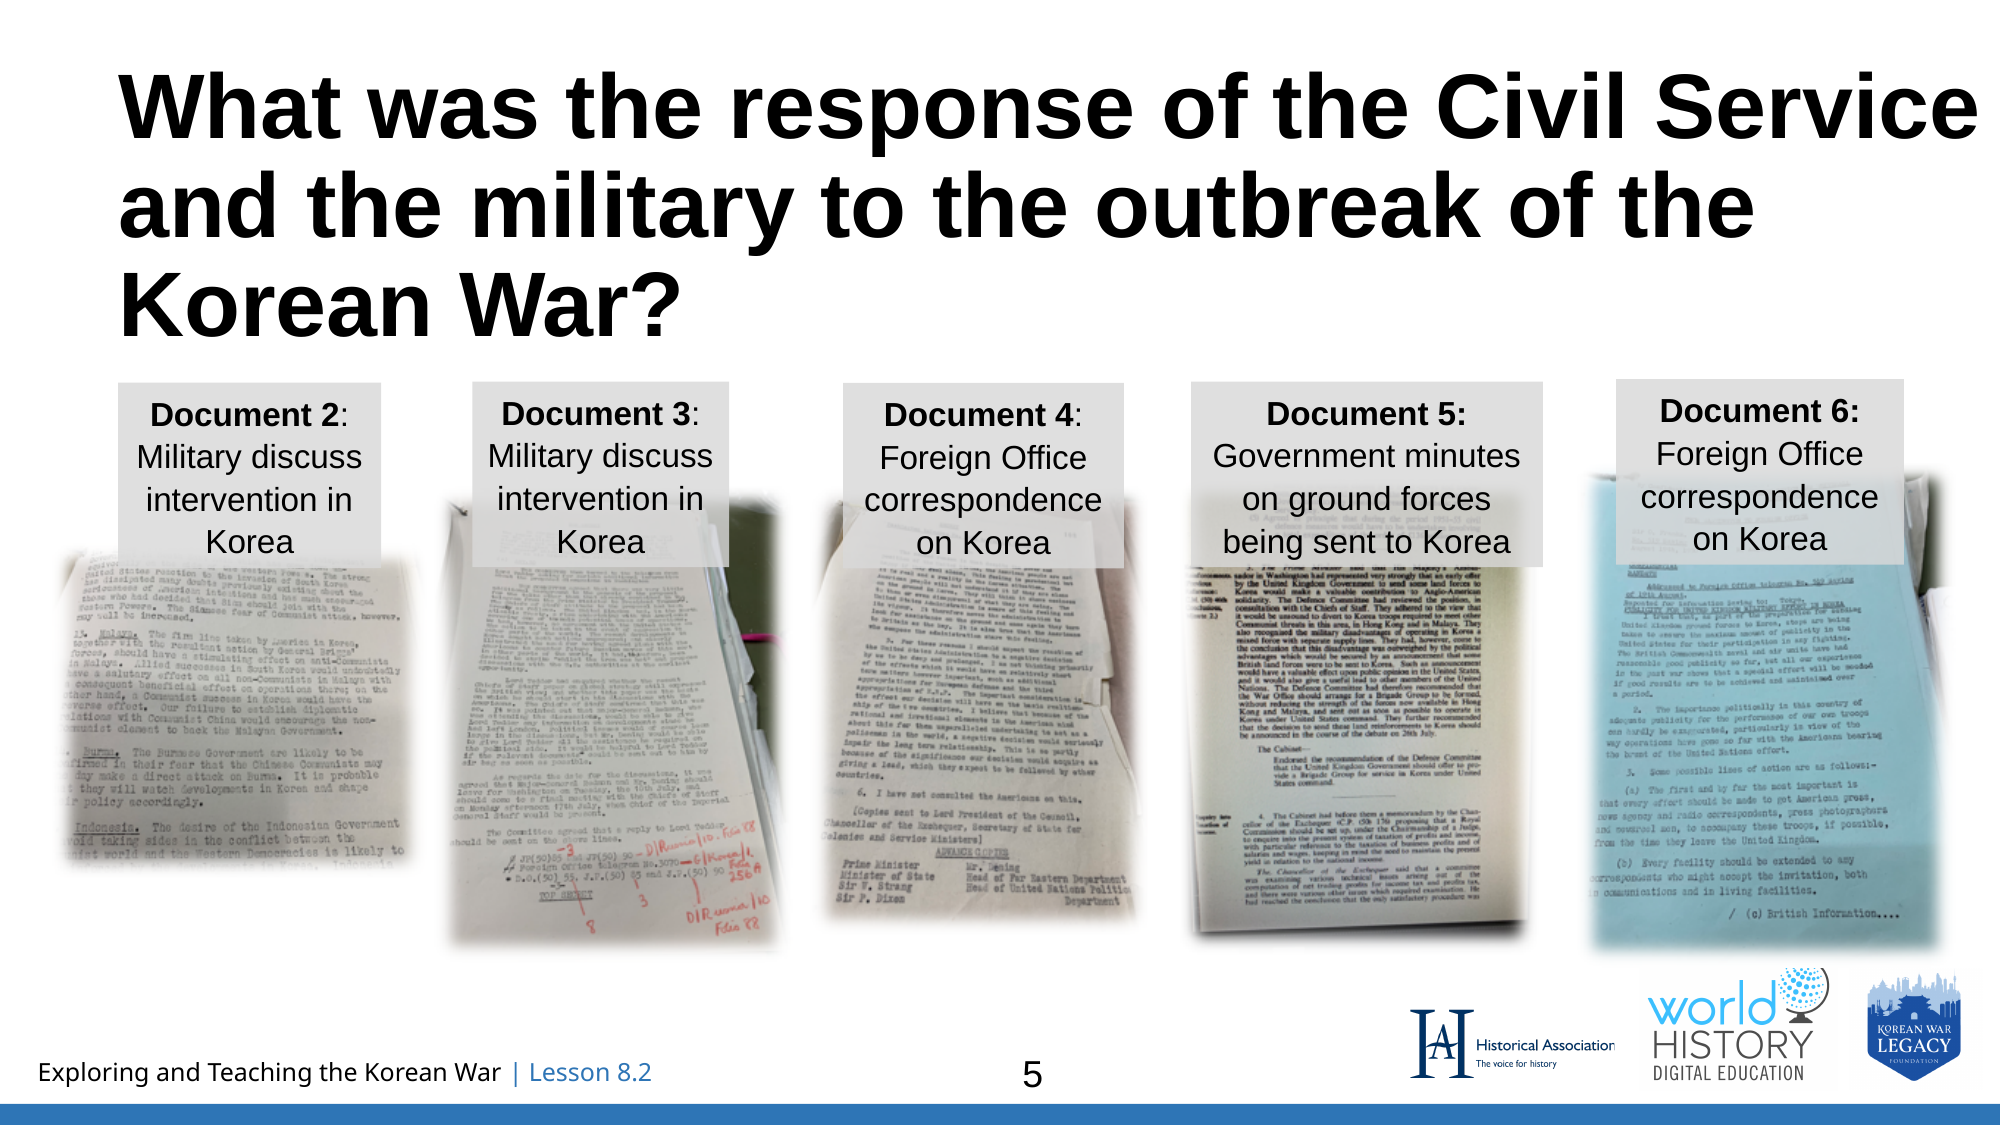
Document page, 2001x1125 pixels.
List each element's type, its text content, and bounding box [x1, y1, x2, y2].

title What was the response of the Civil Service and the military to the outbreak of the Korean War? [118, 59, 2000, 277]
text_box Document 6: Foreign Office correspondence on Korea [1616, 379, 1904, 412]
text_box [61, 968, 1863, 1014]
text_box Document 3: Military discuss intervention in Korea [472, 381, 730, 412]
text_box Document 5: Government minutes on ground forces being sent to Korea [1191, 381, 1543, 412]
picture [1639, 1014, 1838, 1091]
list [48, 412, 2000, 968]
picture [1849, 968, 1983, 1090]
text_box Document 2: Military discuss intervention in Korea [118, 382, 382, 412]
text_box Document 4: Foreign Office correspondence on Korea [843, 382, 1124, 412]
slide_number 5 [653, 1042, 1413, 1103]
